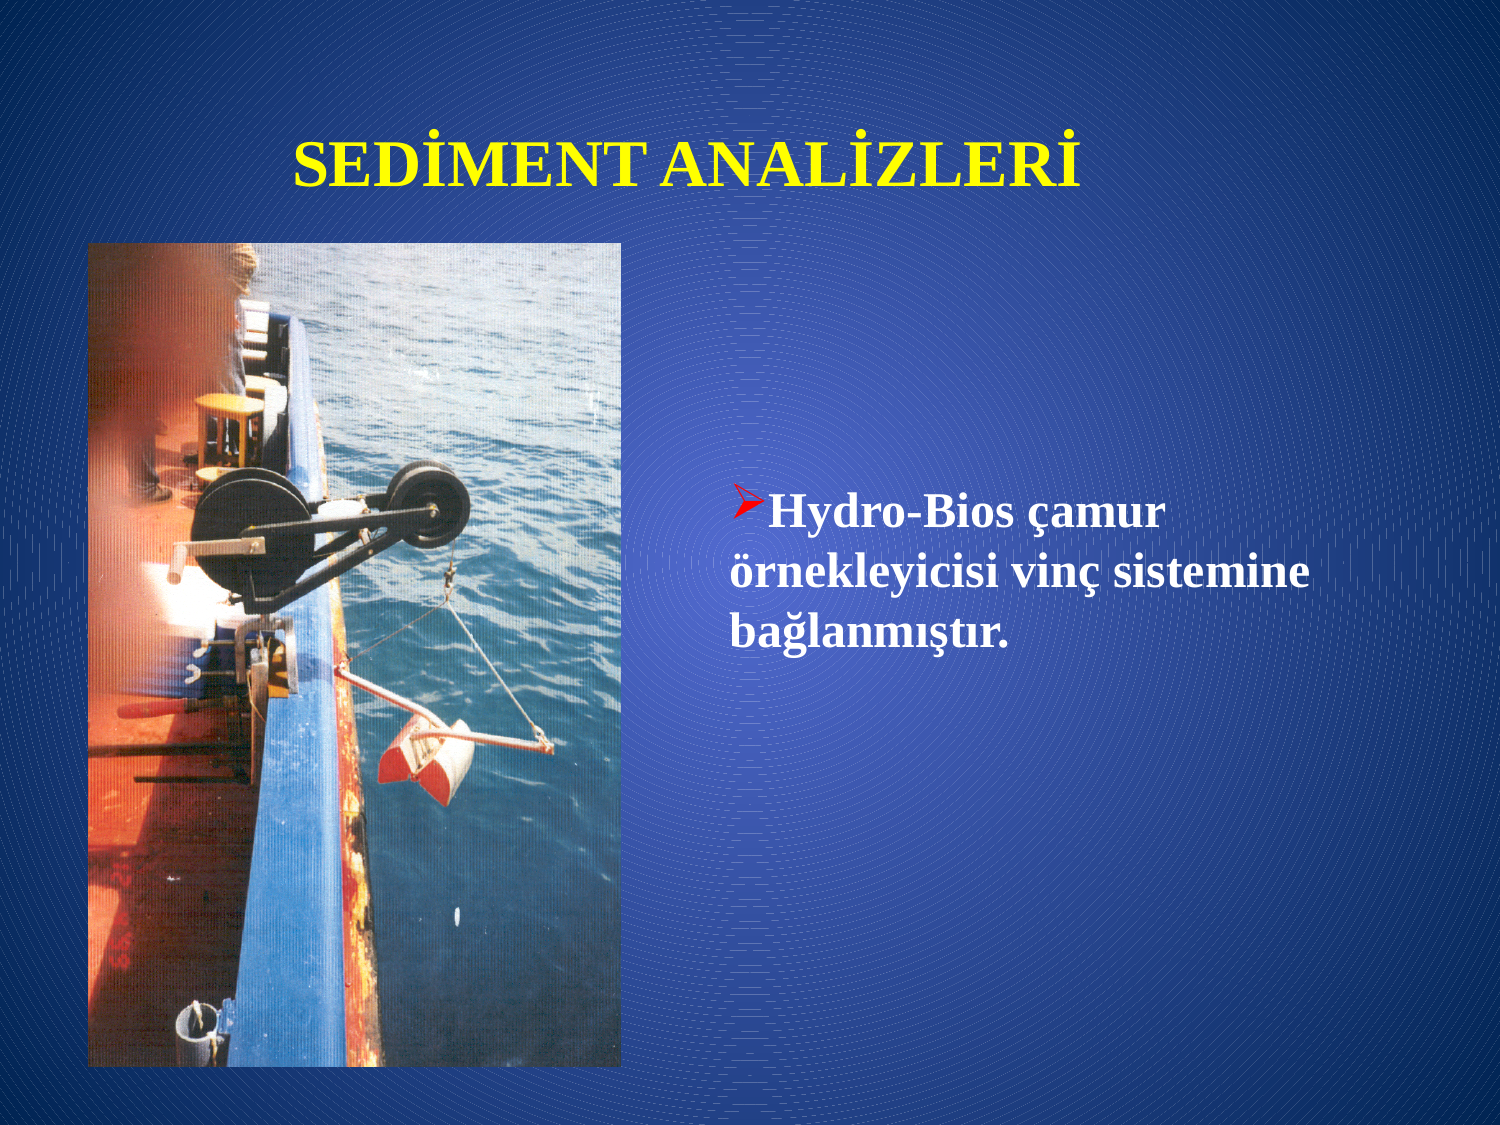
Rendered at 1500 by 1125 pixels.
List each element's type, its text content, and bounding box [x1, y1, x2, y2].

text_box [88, 243, 621, 1067]
text_box SEDİMENT ANALİZLERİ [225, 112, 1150, 208]
text_box Hydro-Bios çamur örnekleyicisi vinç sistemine bağlanmıştır. [714, 385, 1388, 666]
